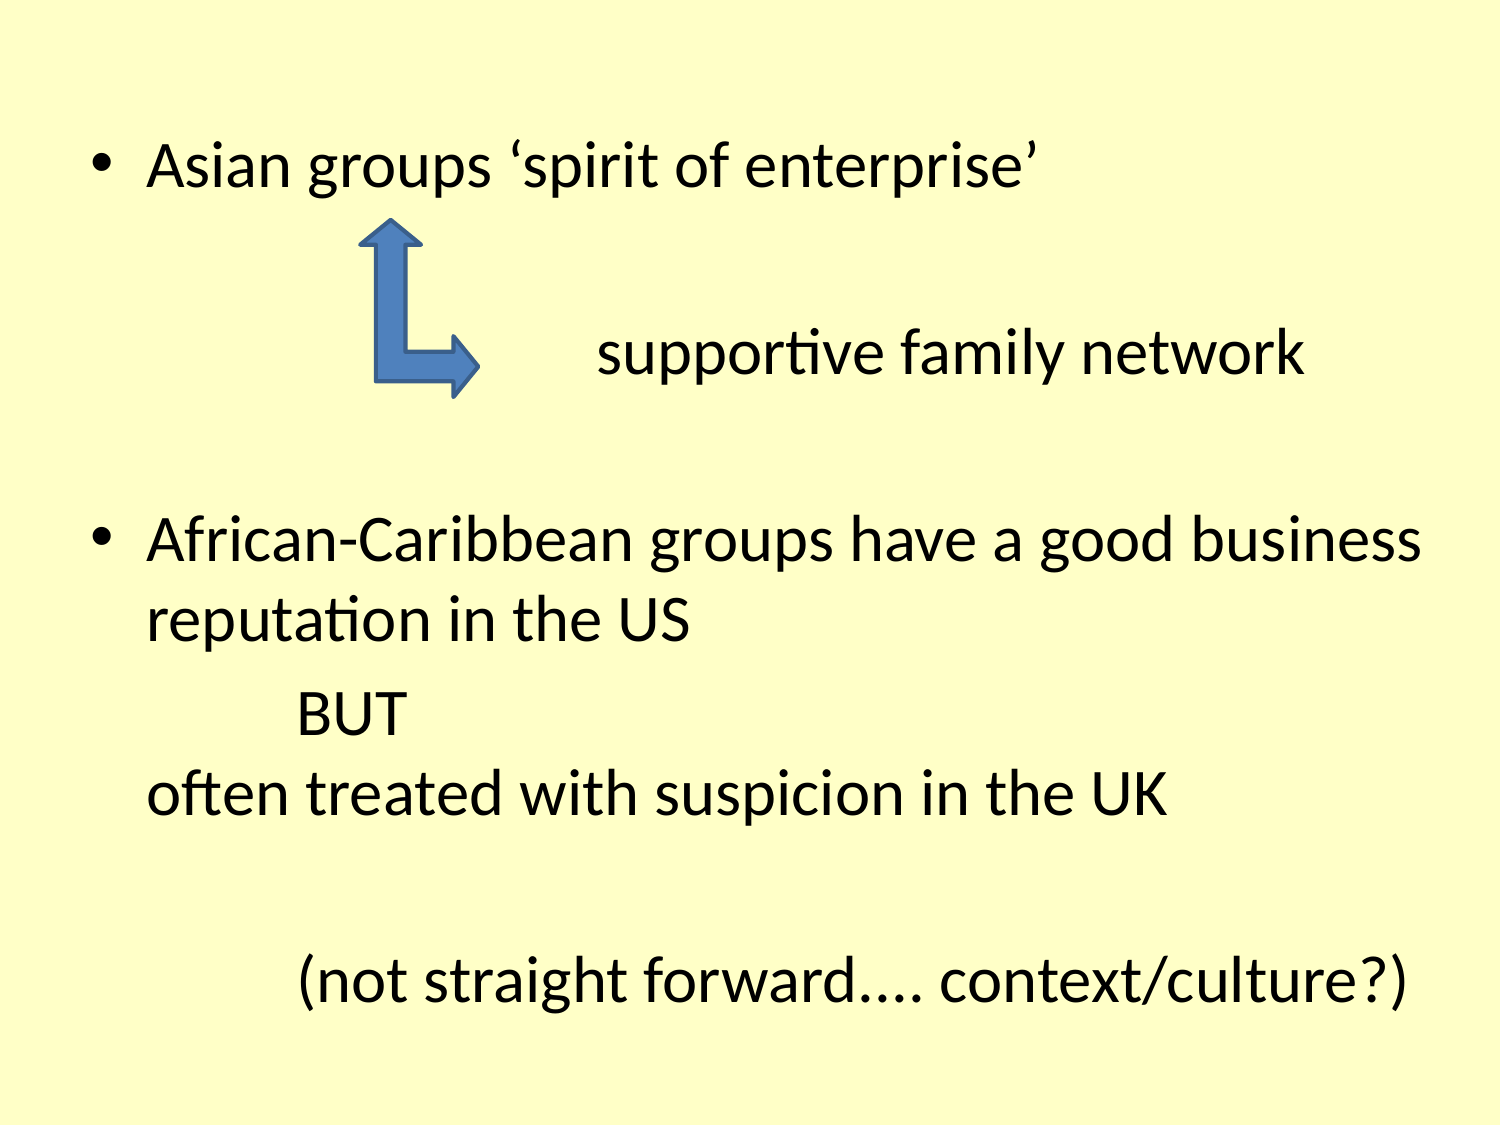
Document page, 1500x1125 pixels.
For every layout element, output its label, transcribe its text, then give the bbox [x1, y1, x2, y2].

text_box [358, 218, 480, 400]
list Asian groups ‘spirit of enterprise’ supportive family network African-Caribbean groups have a good business reputation in the US BUT often treated with suspicion in the UK (not straight forward.... context/culture?) [75, 113, 1447, 1059]
